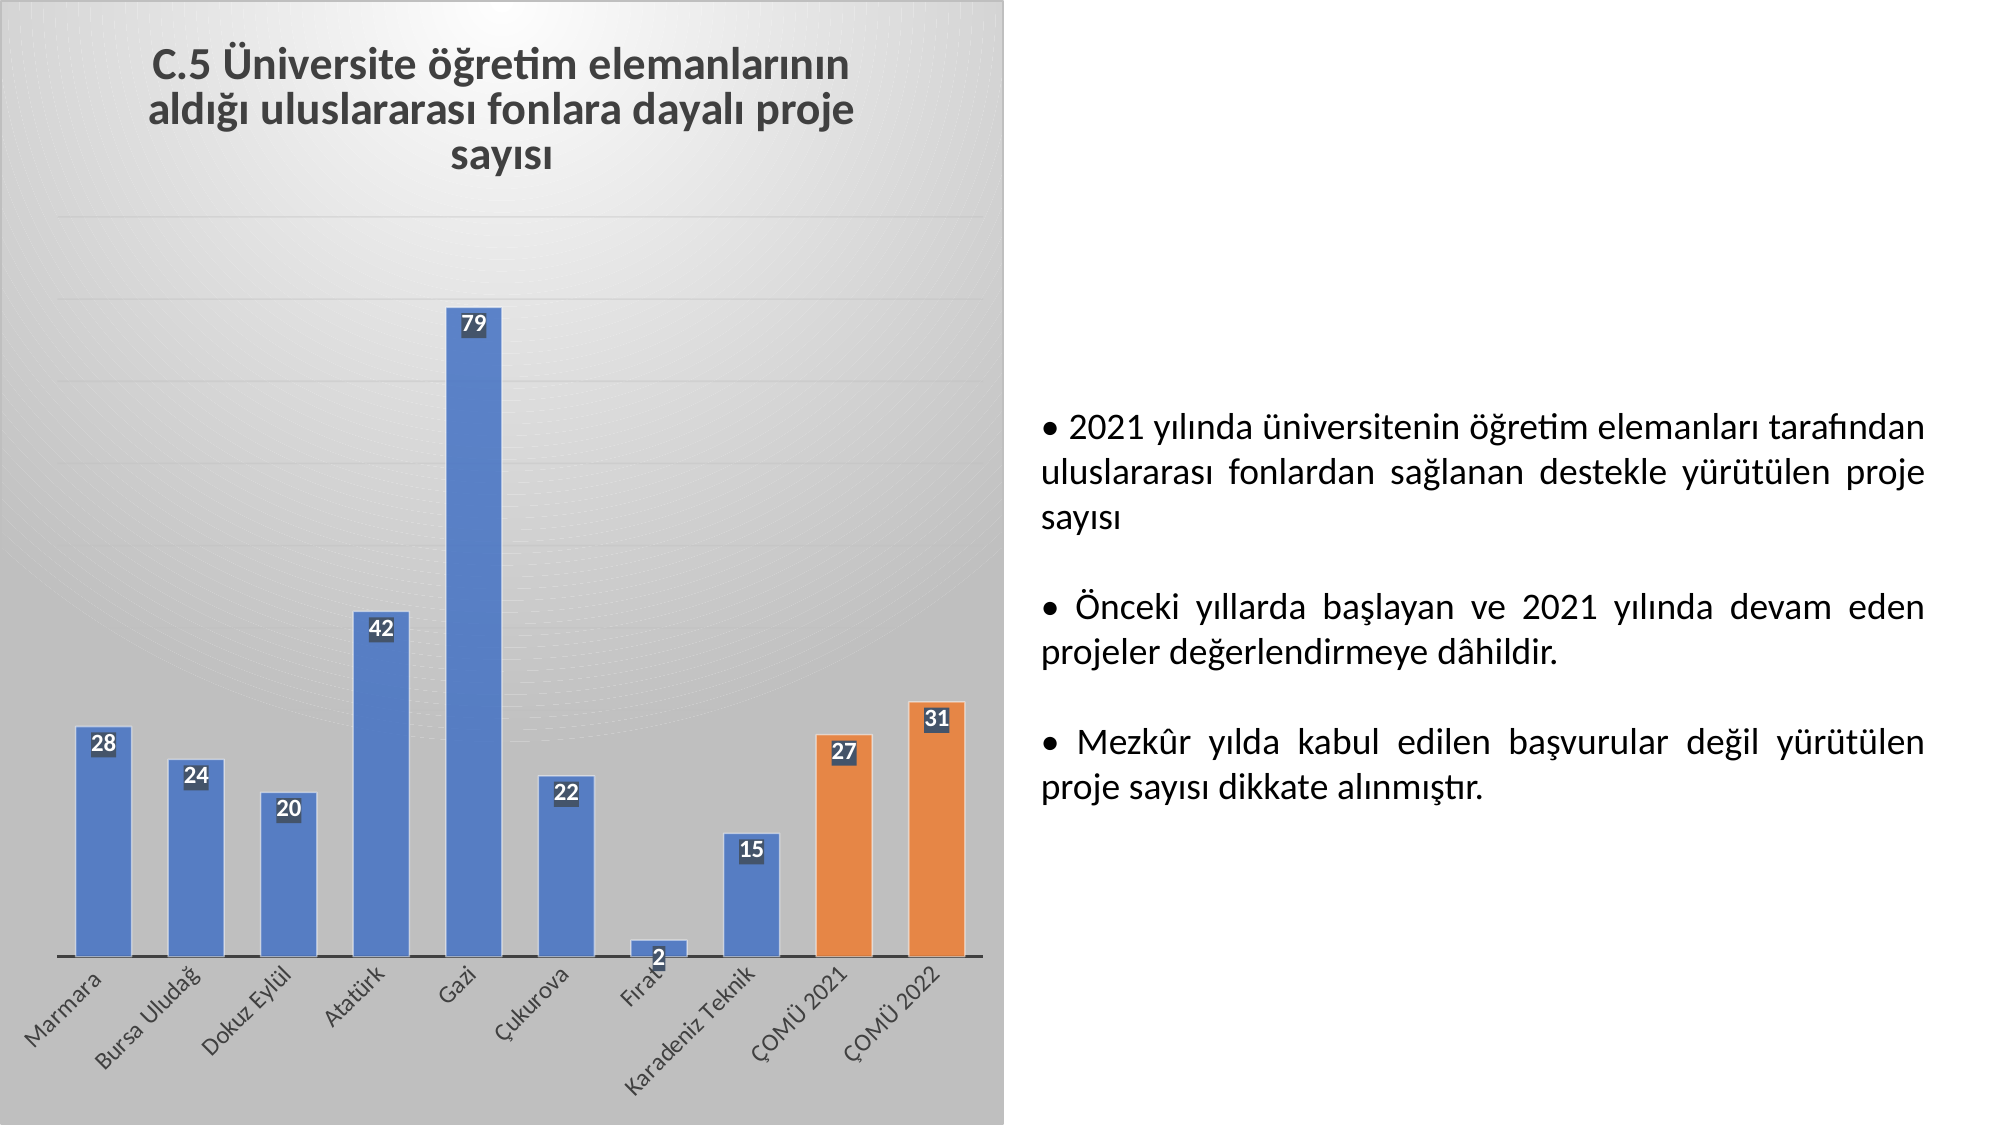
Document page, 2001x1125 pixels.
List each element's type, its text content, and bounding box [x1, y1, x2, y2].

text_box • 2021 yılında üniversitenin öğretim elemanları tarafından uluslararası fonlardan sağlanan destekle yürütülen proje sayısı • Önceki yıllarda başlayan ve 2021 yılında devam eden projeler değerlendirmeye dâhildir. • Mezkûr yılda kabul edilen başvurular değil yürütülen proje sayısı dikkate alınmıştır. [1026, 394, 1941, 815]
chart [0, 0, 1004, 1125]
